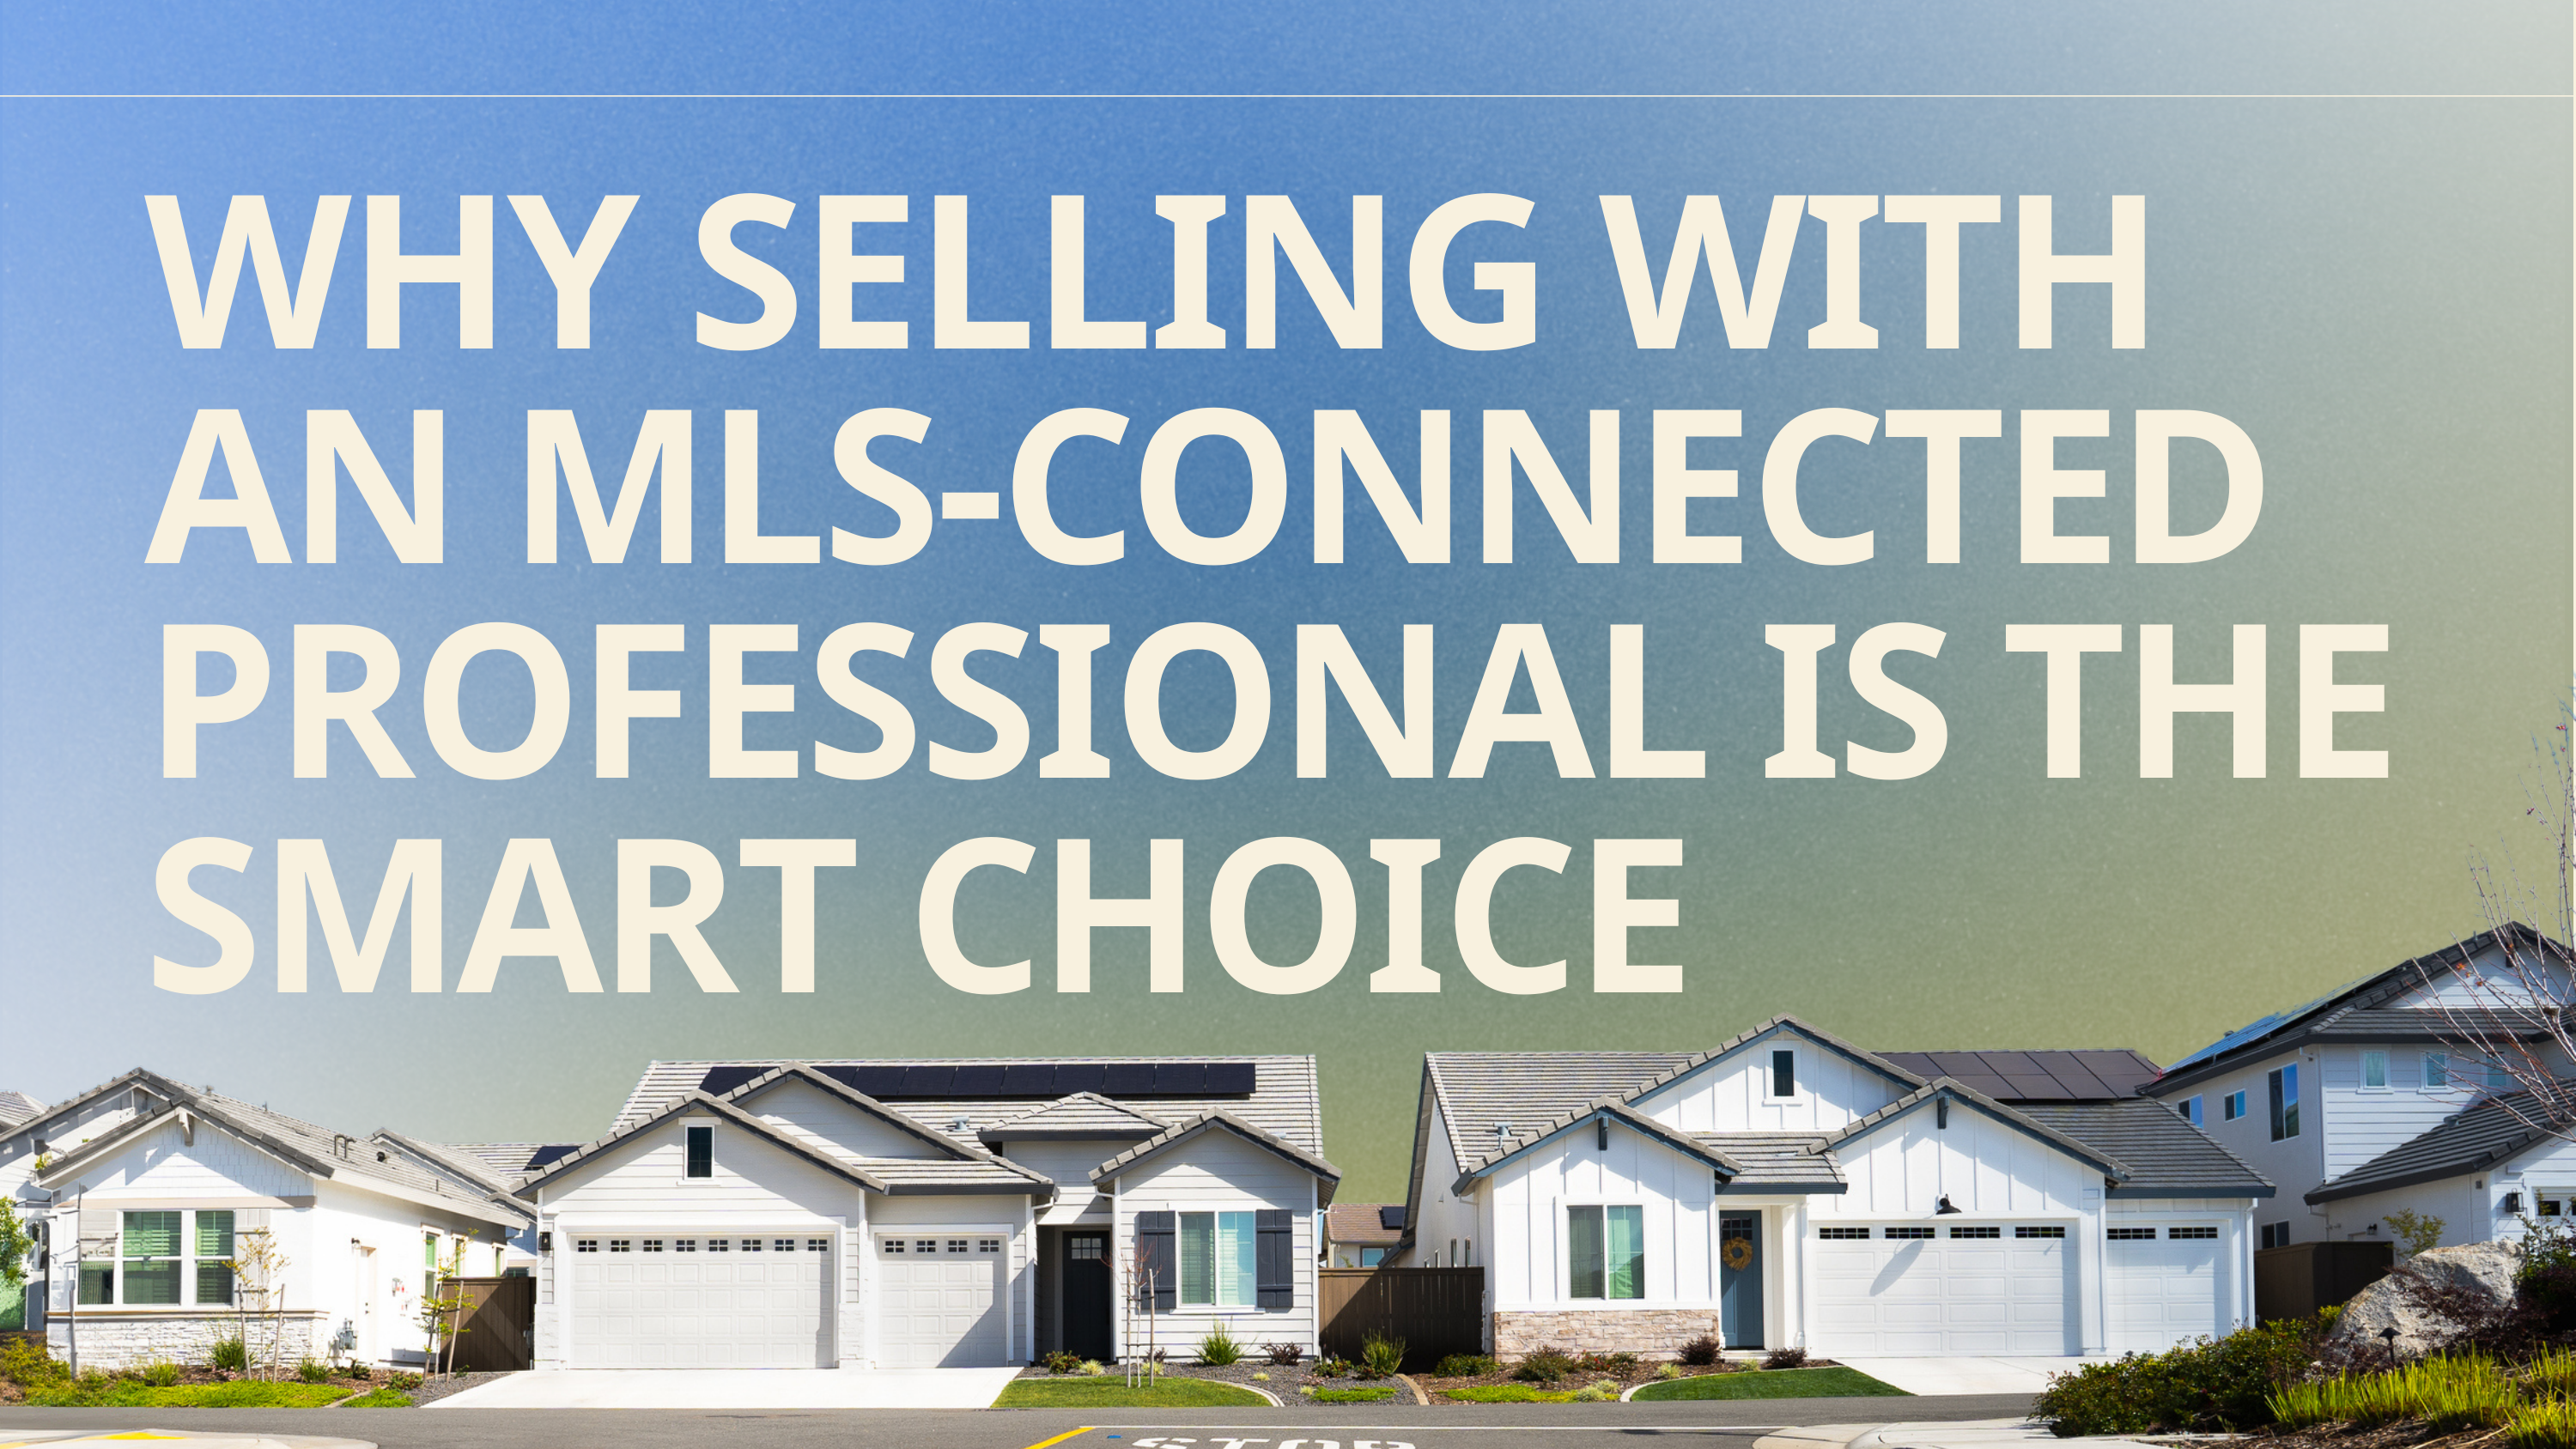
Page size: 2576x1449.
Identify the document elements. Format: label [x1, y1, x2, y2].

text_box [0, 0, 2573, 1449]
